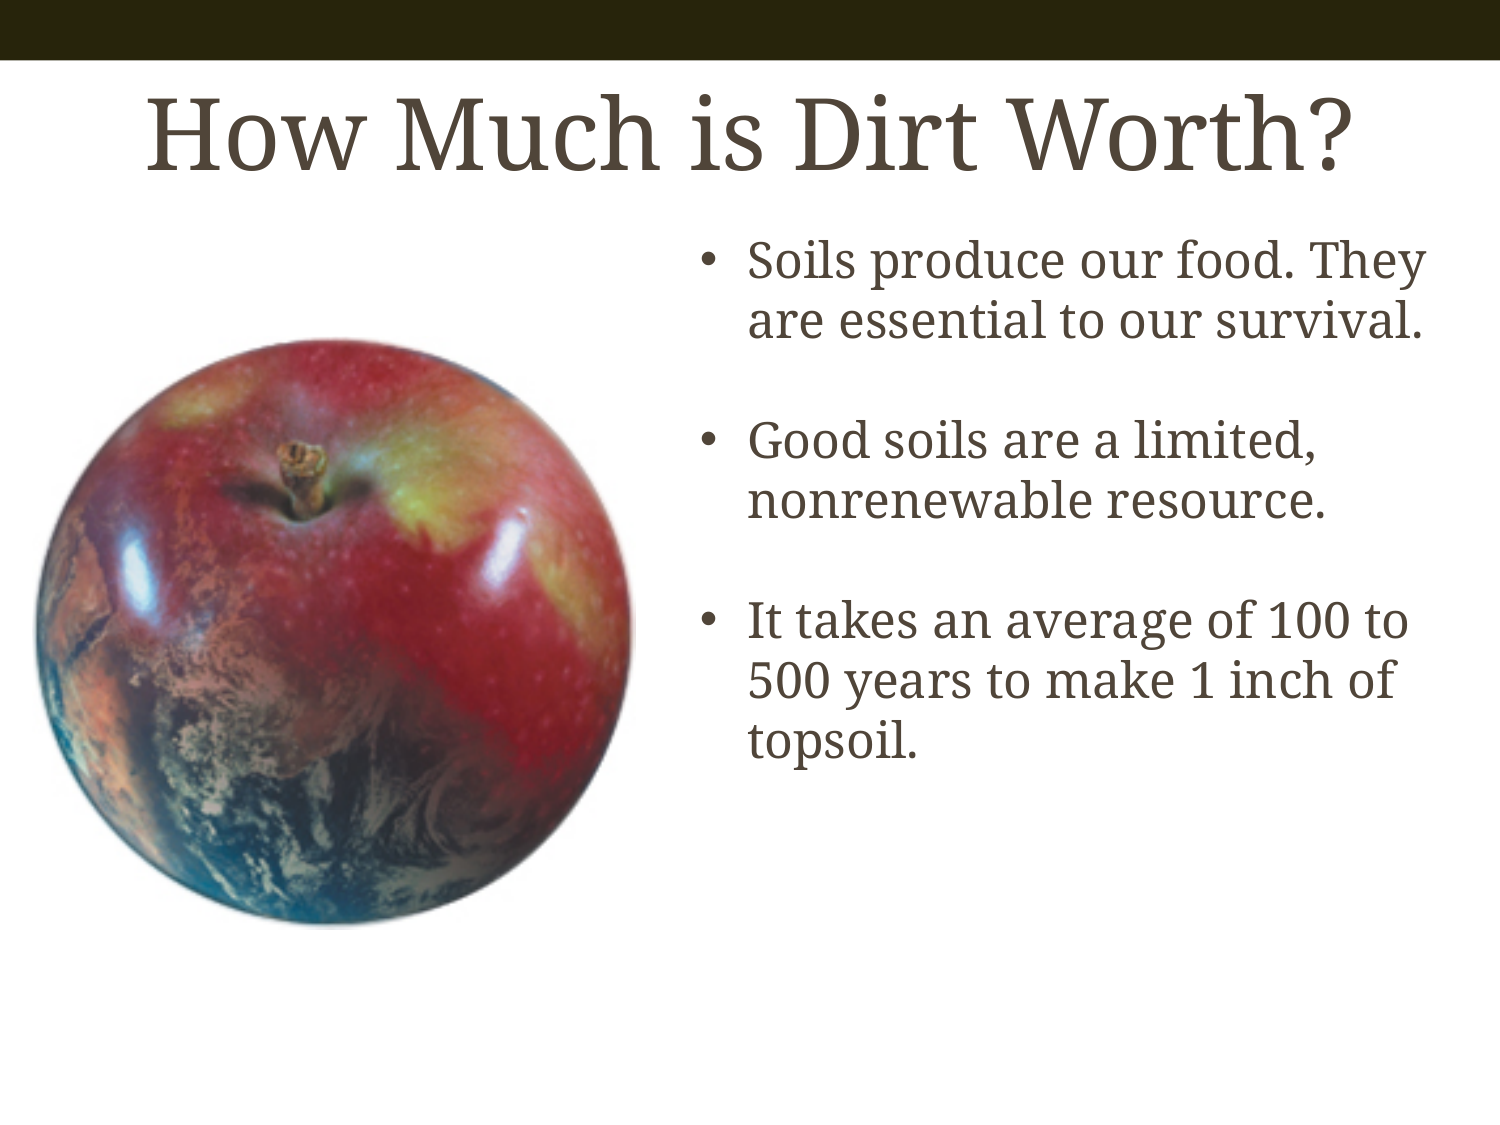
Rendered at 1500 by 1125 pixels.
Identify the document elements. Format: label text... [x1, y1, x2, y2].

text_box How Much is Dirt Worth? [0, 62, 1500, 198]
text_box [0, 0, 1500, 61]
text_box Soils produce our food. They are essential to our survival. Good soils are a limited, nonrenewable resource. It takes an average of 100 to 500 years to make 1 inch of topsoil. [685, 220, 1480, 956]
picture [32, 336, 636, 930]
